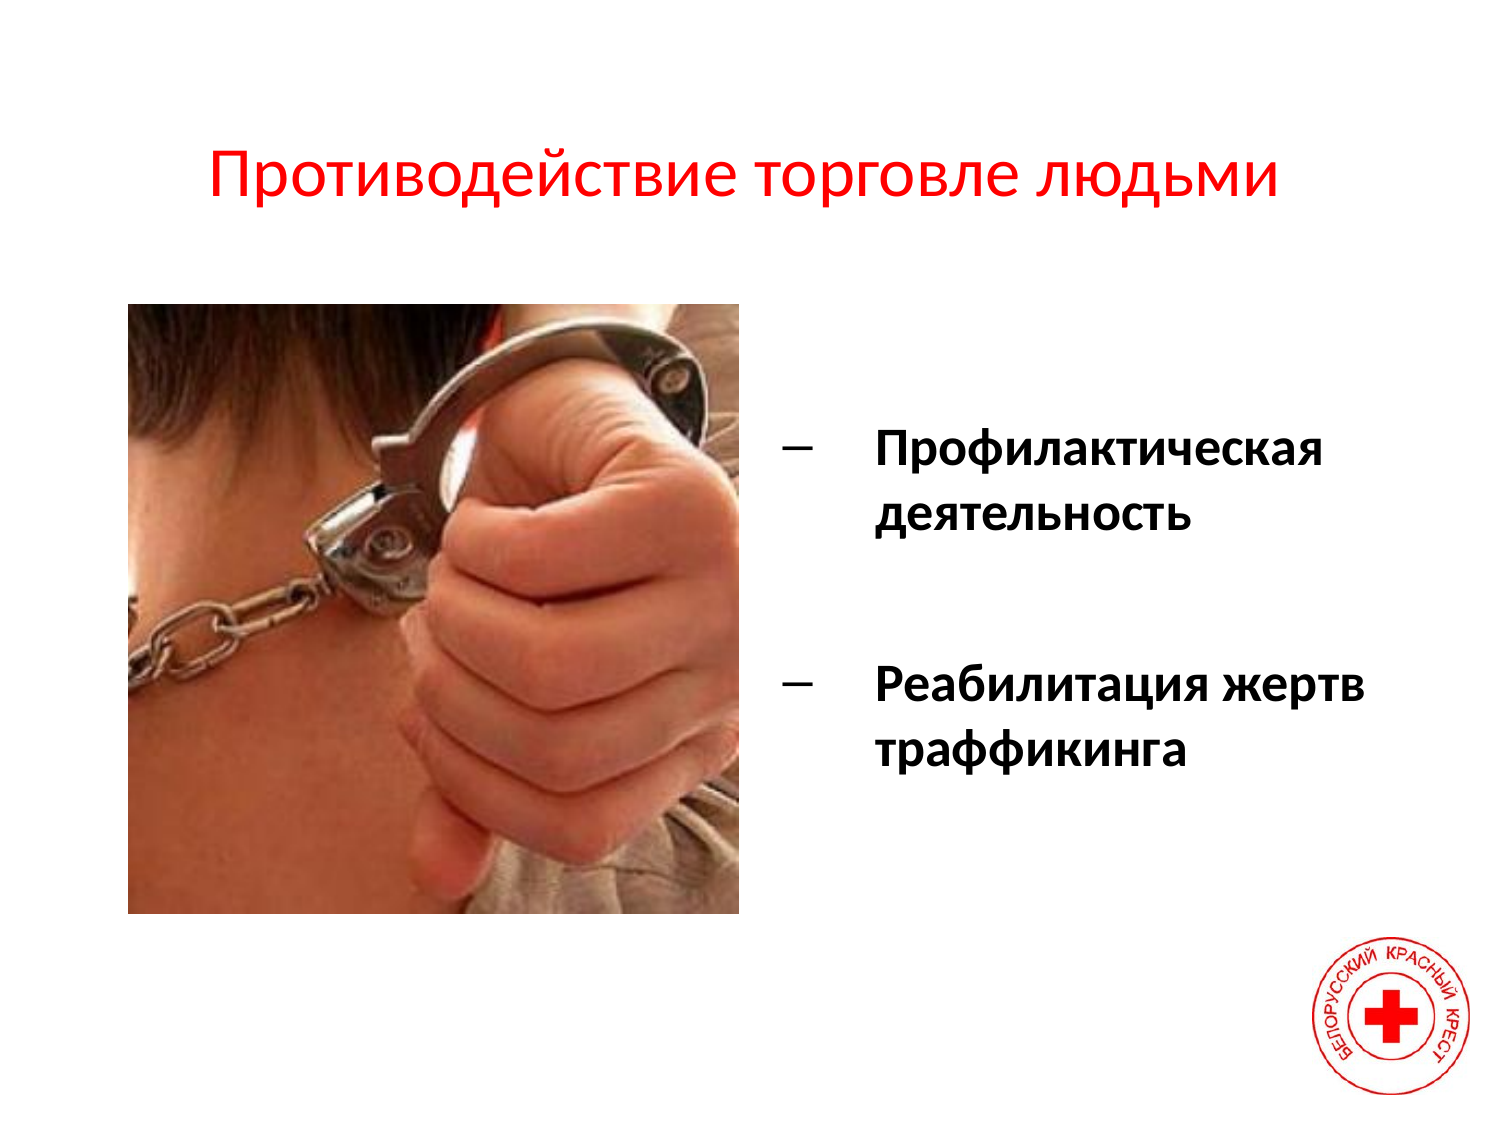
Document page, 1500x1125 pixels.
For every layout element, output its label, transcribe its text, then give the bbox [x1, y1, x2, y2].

picture [1312, 937, 1470, 1095]
title Противодействие торговле людьми [70, 117, 1421, 305]
picture [128, 304, 739, 915]
list Профилактическая деятельность Реабилитация жертв траффикинга [744, 328, 1425, 839]
